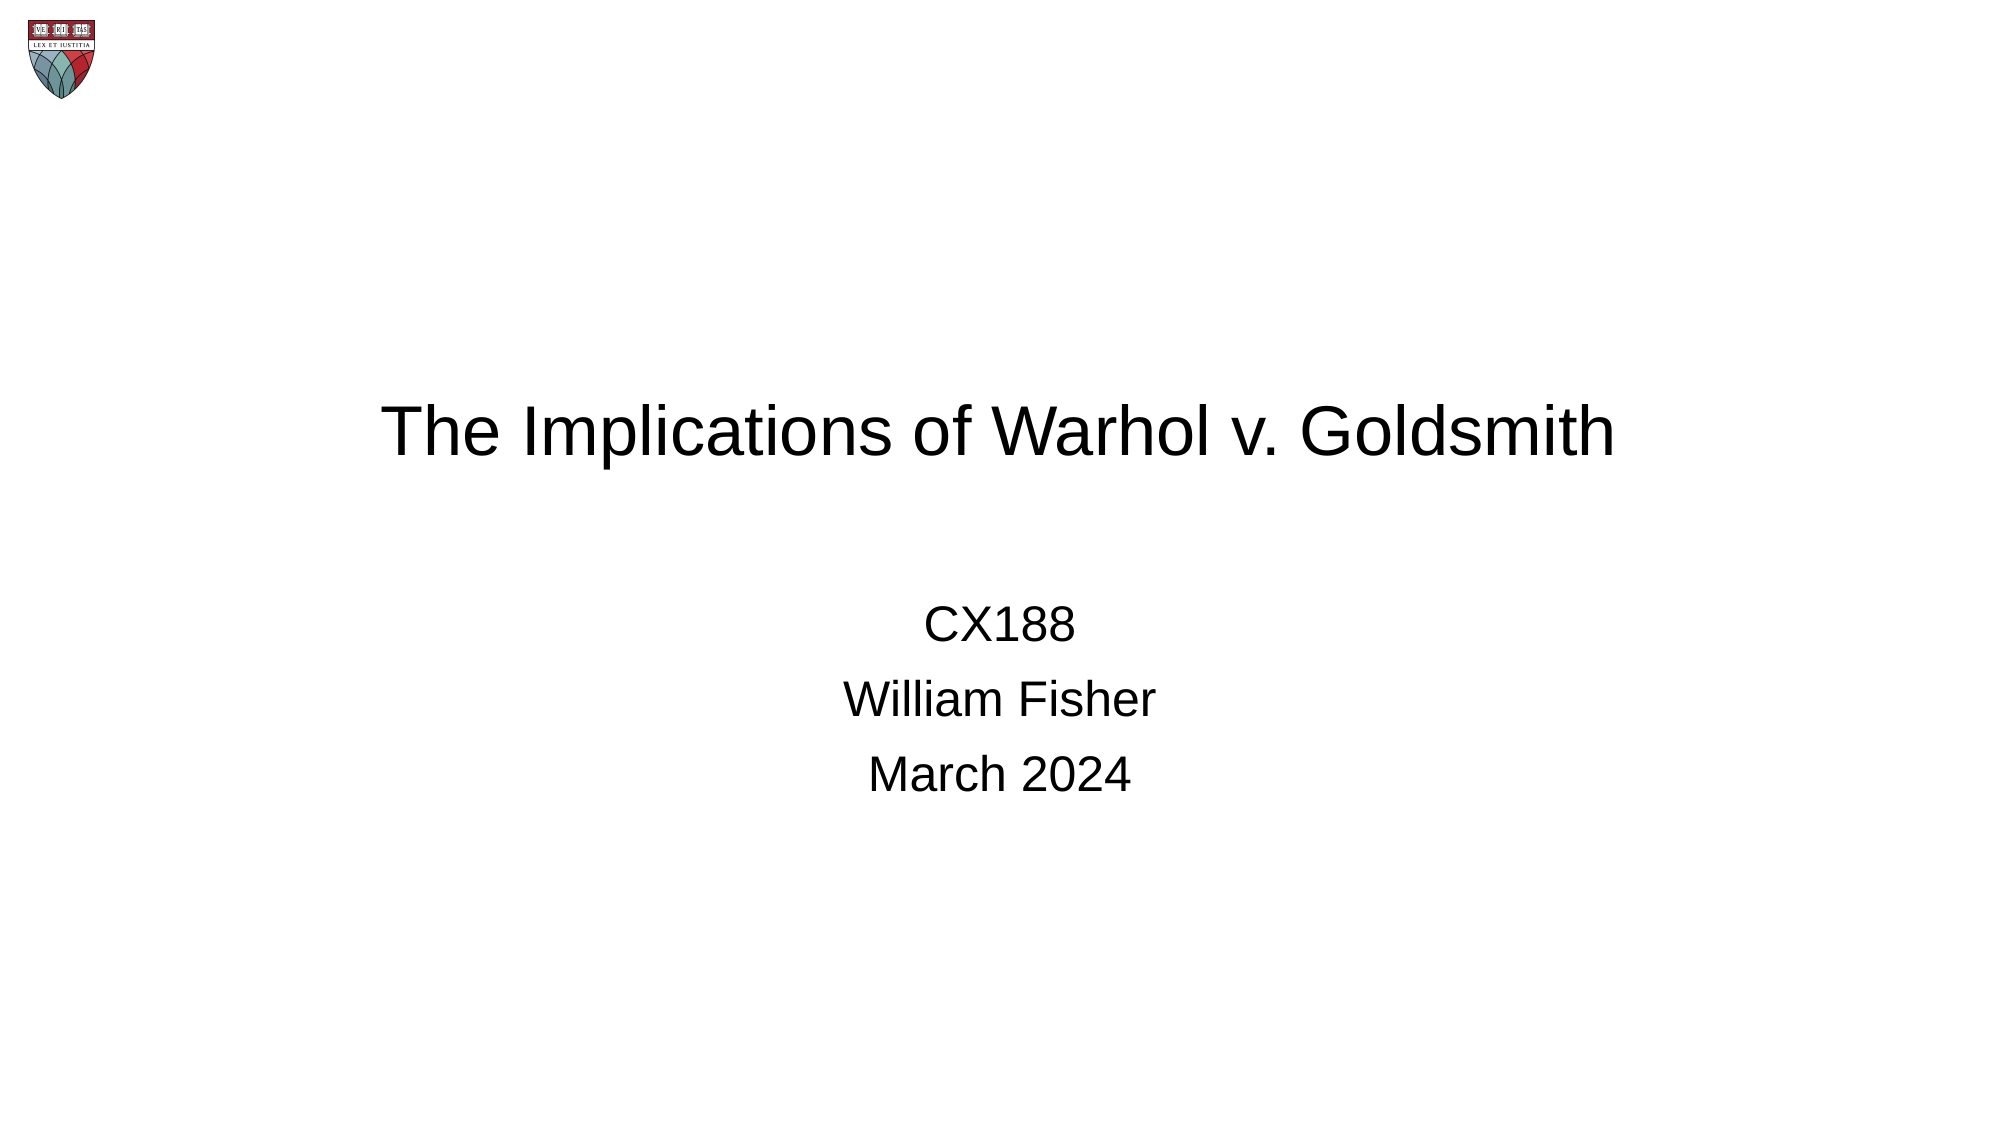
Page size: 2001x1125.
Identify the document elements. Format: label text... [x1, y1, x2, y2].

title The Implications of Warhol v. Goldsmith [362, 321, 1638, 563]
subtitle CX188 William Fisher March 2024 [249, 590, 1750, 863]
picture [28, 20, 95, 99]
